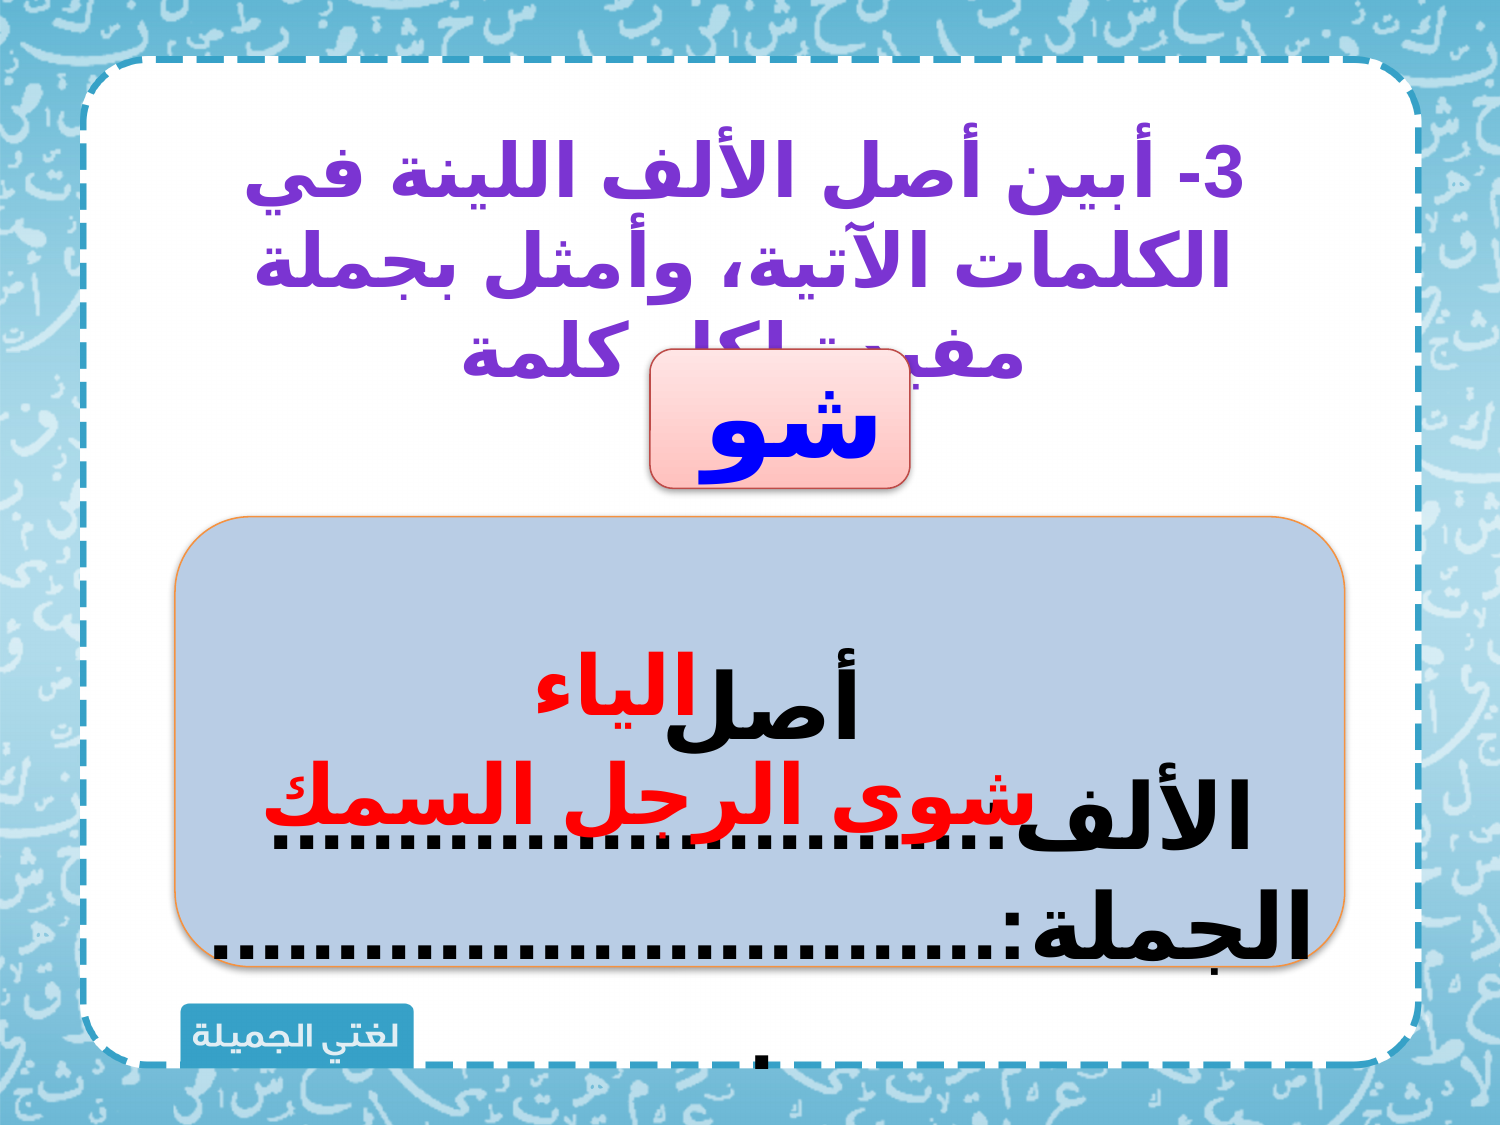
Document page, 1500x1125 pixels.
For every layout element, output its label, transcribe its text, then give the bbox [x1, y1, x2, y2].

text_box 3- أبين أصل الألف اللينة في الكلمات الآتية، وأمثل بجملة مفيدة لكل كلمة [224, 115, 1263, 401]
picture [0, 0, 1500, 1125]
text_box [900, 352, 911, 486]
text_box شوى [603, 337, 900, 514]
text_box شوى الرجل السمك [225, 733, 1075, 849]
text_box [174, 515, 1346, 934]
text_box أصل الألف:............................ الجملة:................................ [187, 640, 1338, 1096]
text_box الياء [462, 624, 770, 733]
